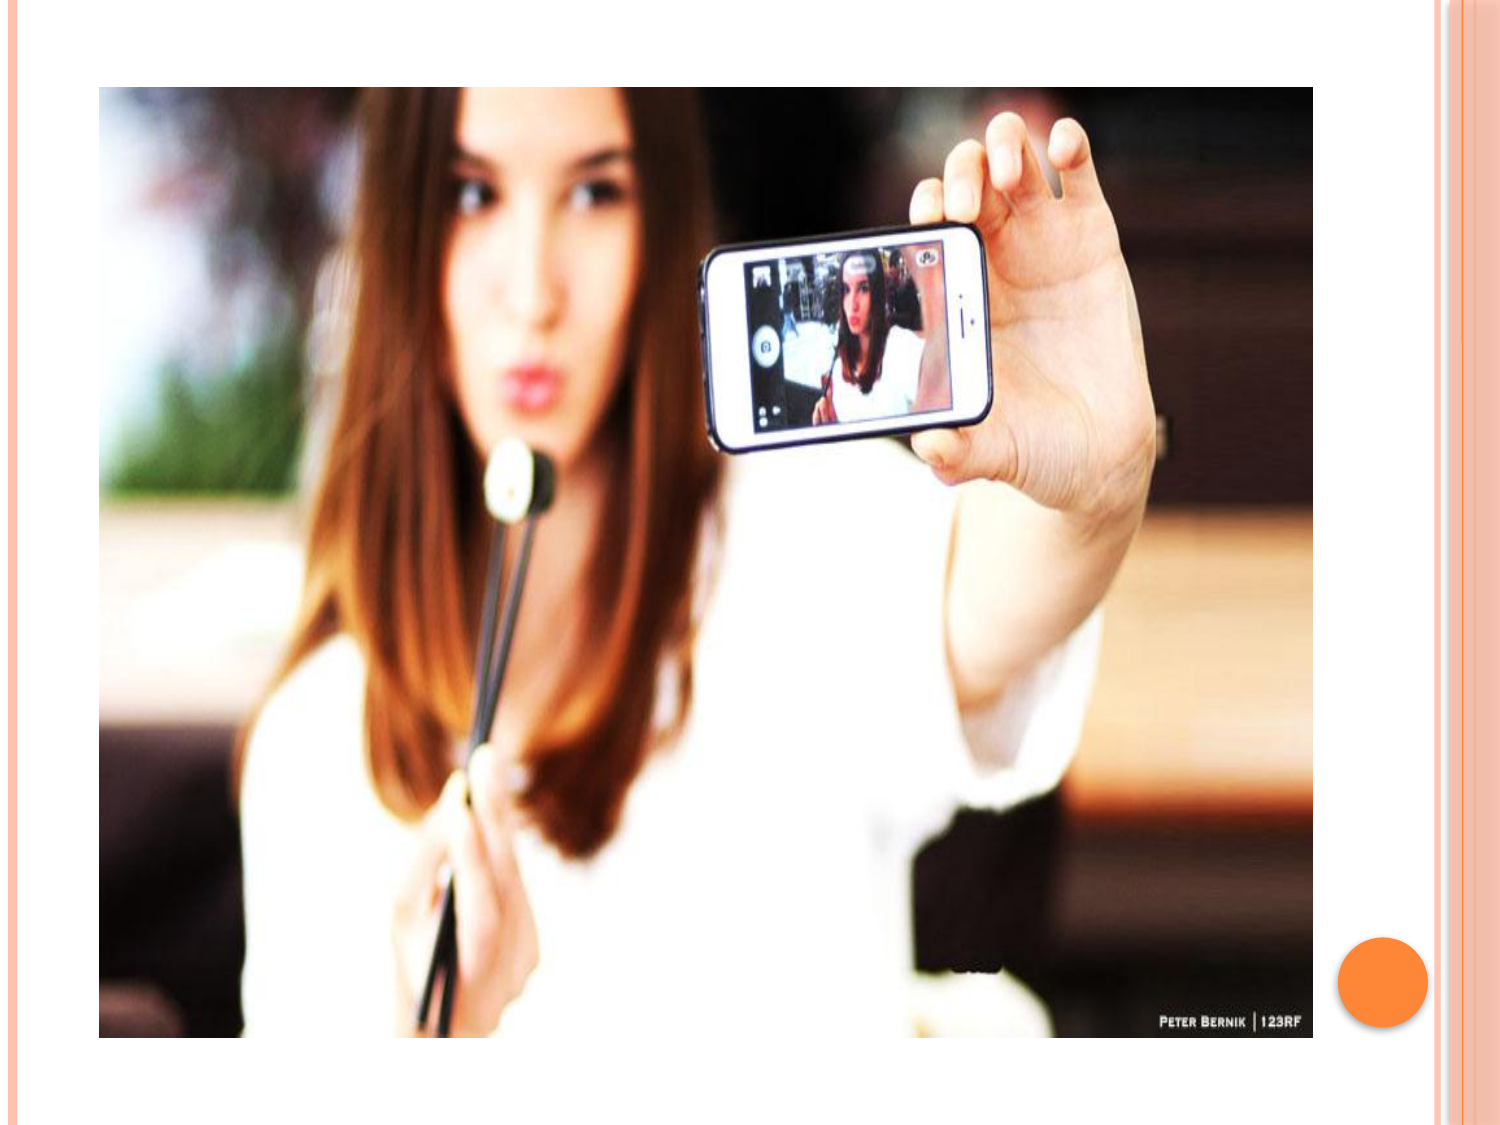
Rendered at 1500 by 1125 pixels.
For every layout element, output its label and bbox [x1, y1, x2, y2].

list [99, 86, 1313, 1039]
